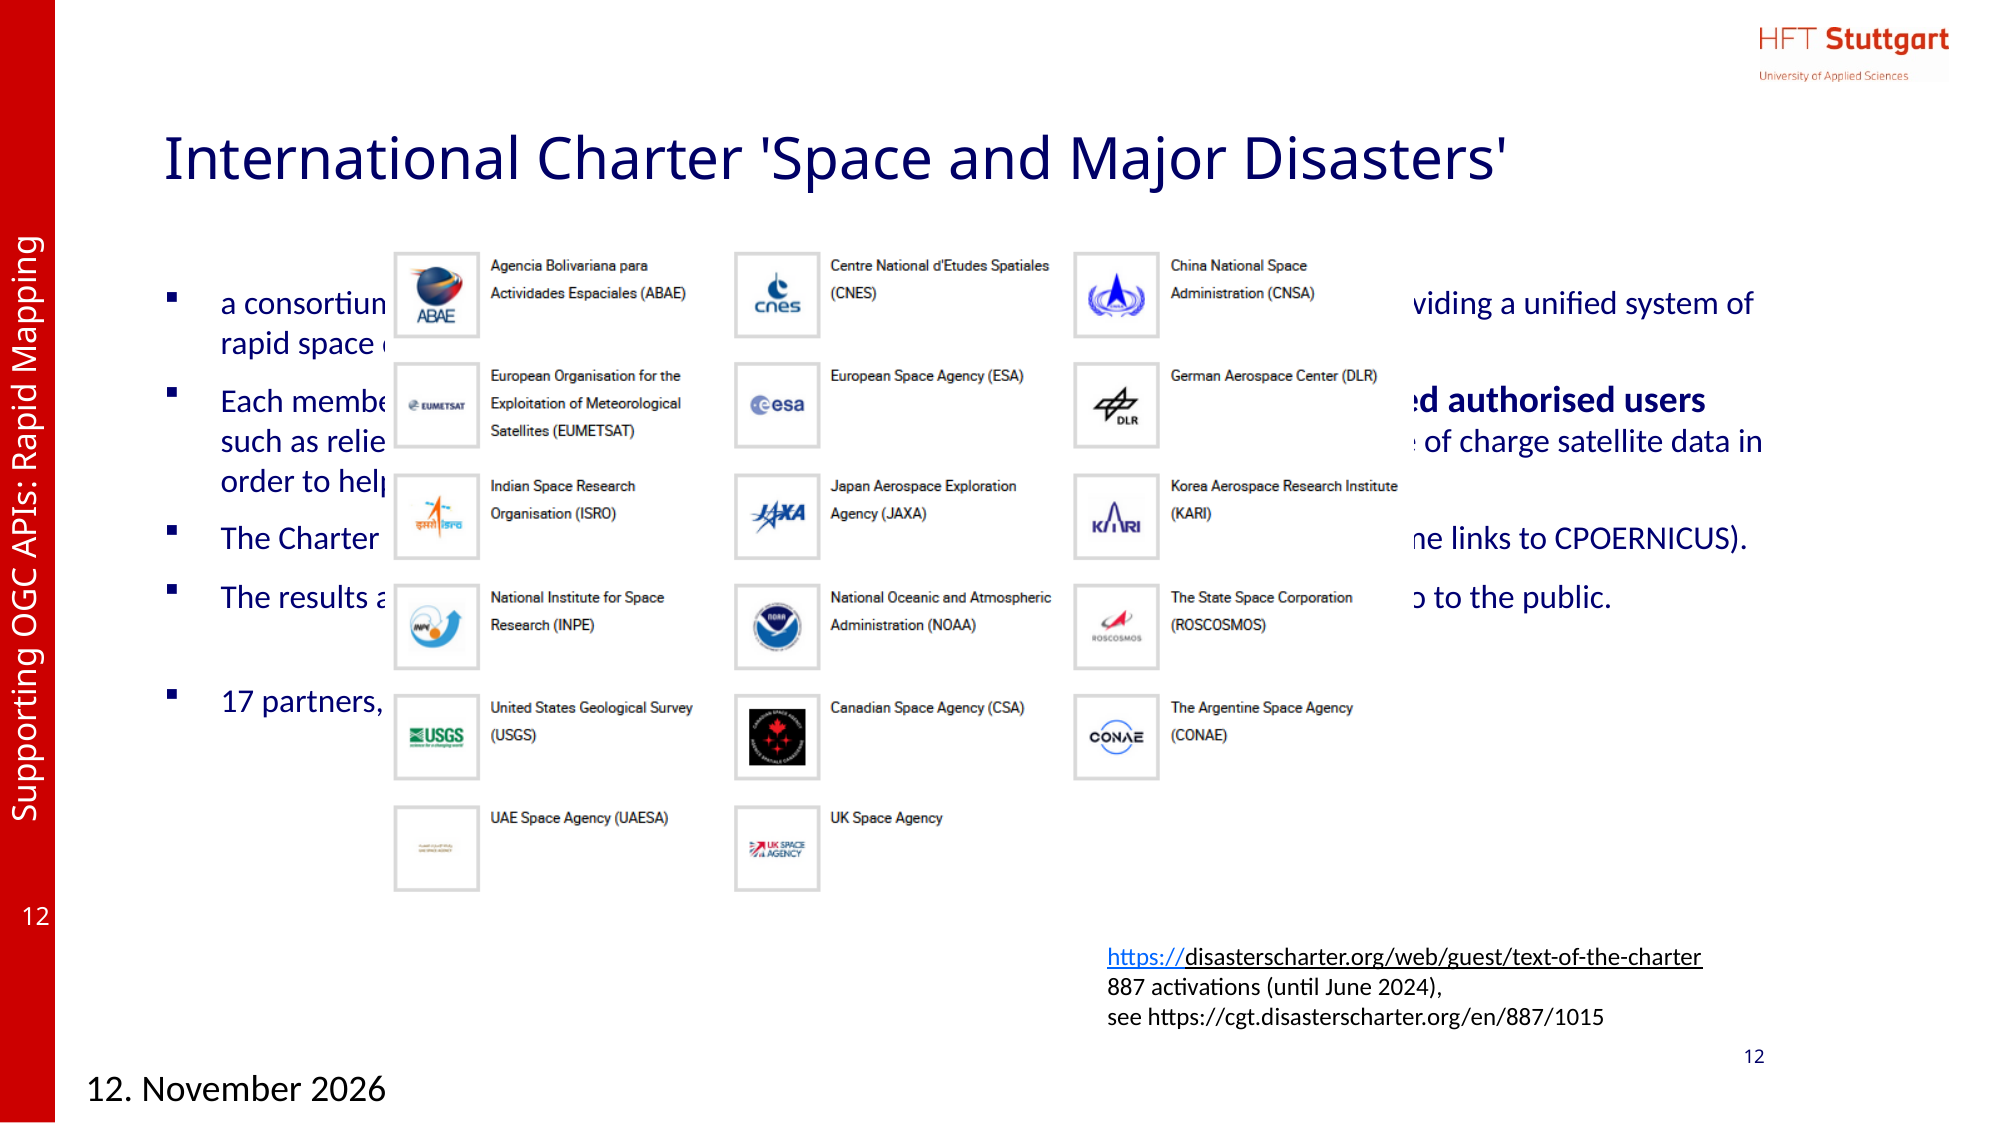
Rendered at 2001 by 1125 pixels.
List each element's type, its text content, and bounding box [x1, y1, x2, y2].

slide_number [70, 1056, 534, 1094]
picture [385, 247, 1414, 907]
picture [1760, 27, 1949, 82]
slide_number 12 [1384, 1037, 1786, 1100]
title International Charter 'Space and Major Disasters' [149, 99, 1785, 213]
text_box https://disasterscharter.org/web/guest/text-of-the-charter 887 activations (until June 2024), see https://cgt.disasterscharter.org/en/887/1015 [1092, 933, 1735, 1038]
list a consortium of space agencies and satellite data providers, founded 1999, aiming at providing a unified system of rapid space data acquisition and delivery in case of natural or man-made disasters. Each member agency of the Charter has committed resources to support some specified authorised users such as relief organisations as well as civil protection and defence organisations with free of charge satellite data in order to help mitigating the effects of disasters on human life and property. The Charter data […] will be analysed by associated Value Adders, like the ZKI (with some links to CPOERNICUS). The results are provided to the Authorized Users, requesting authorities and also to the public. 17 partners, providing data of approx. 30 satellite missions [149, 274, 1786, 1013]
